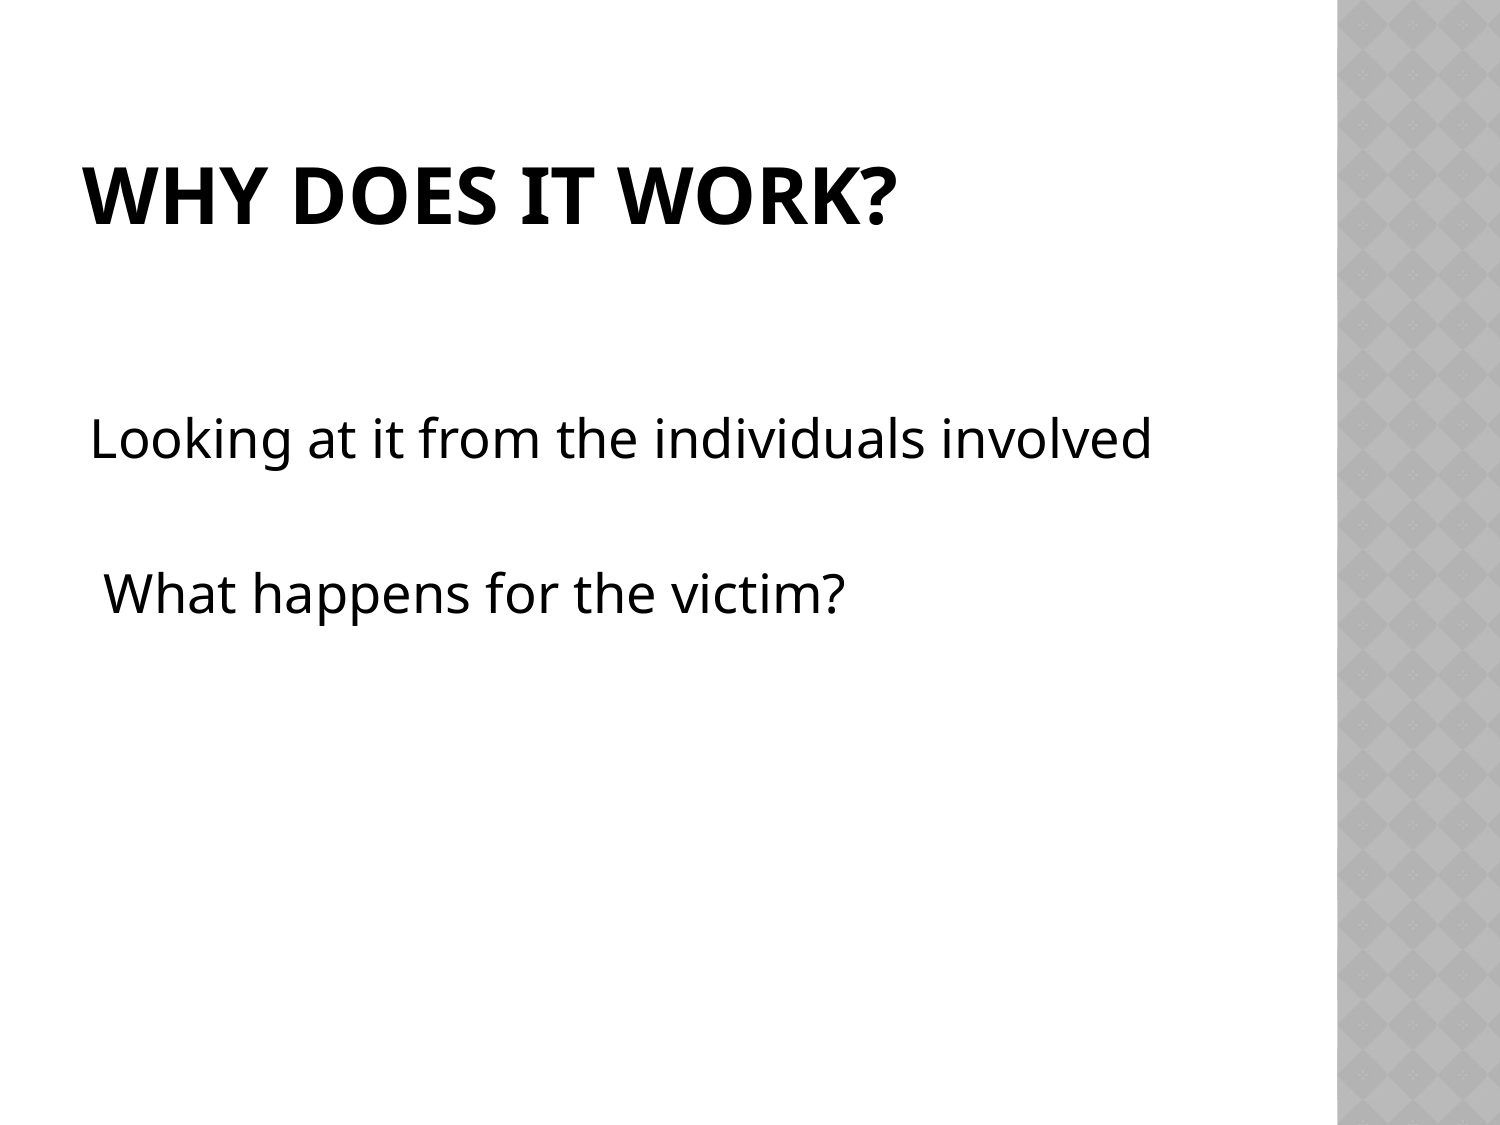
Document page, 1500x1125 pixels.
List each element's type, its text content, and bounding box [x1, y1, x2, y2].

list Looking at it from the individuals involved What happens for the victim? [75, 397, 1263, 1059]
title Why does it work? [75, 52, 1263, 240]
